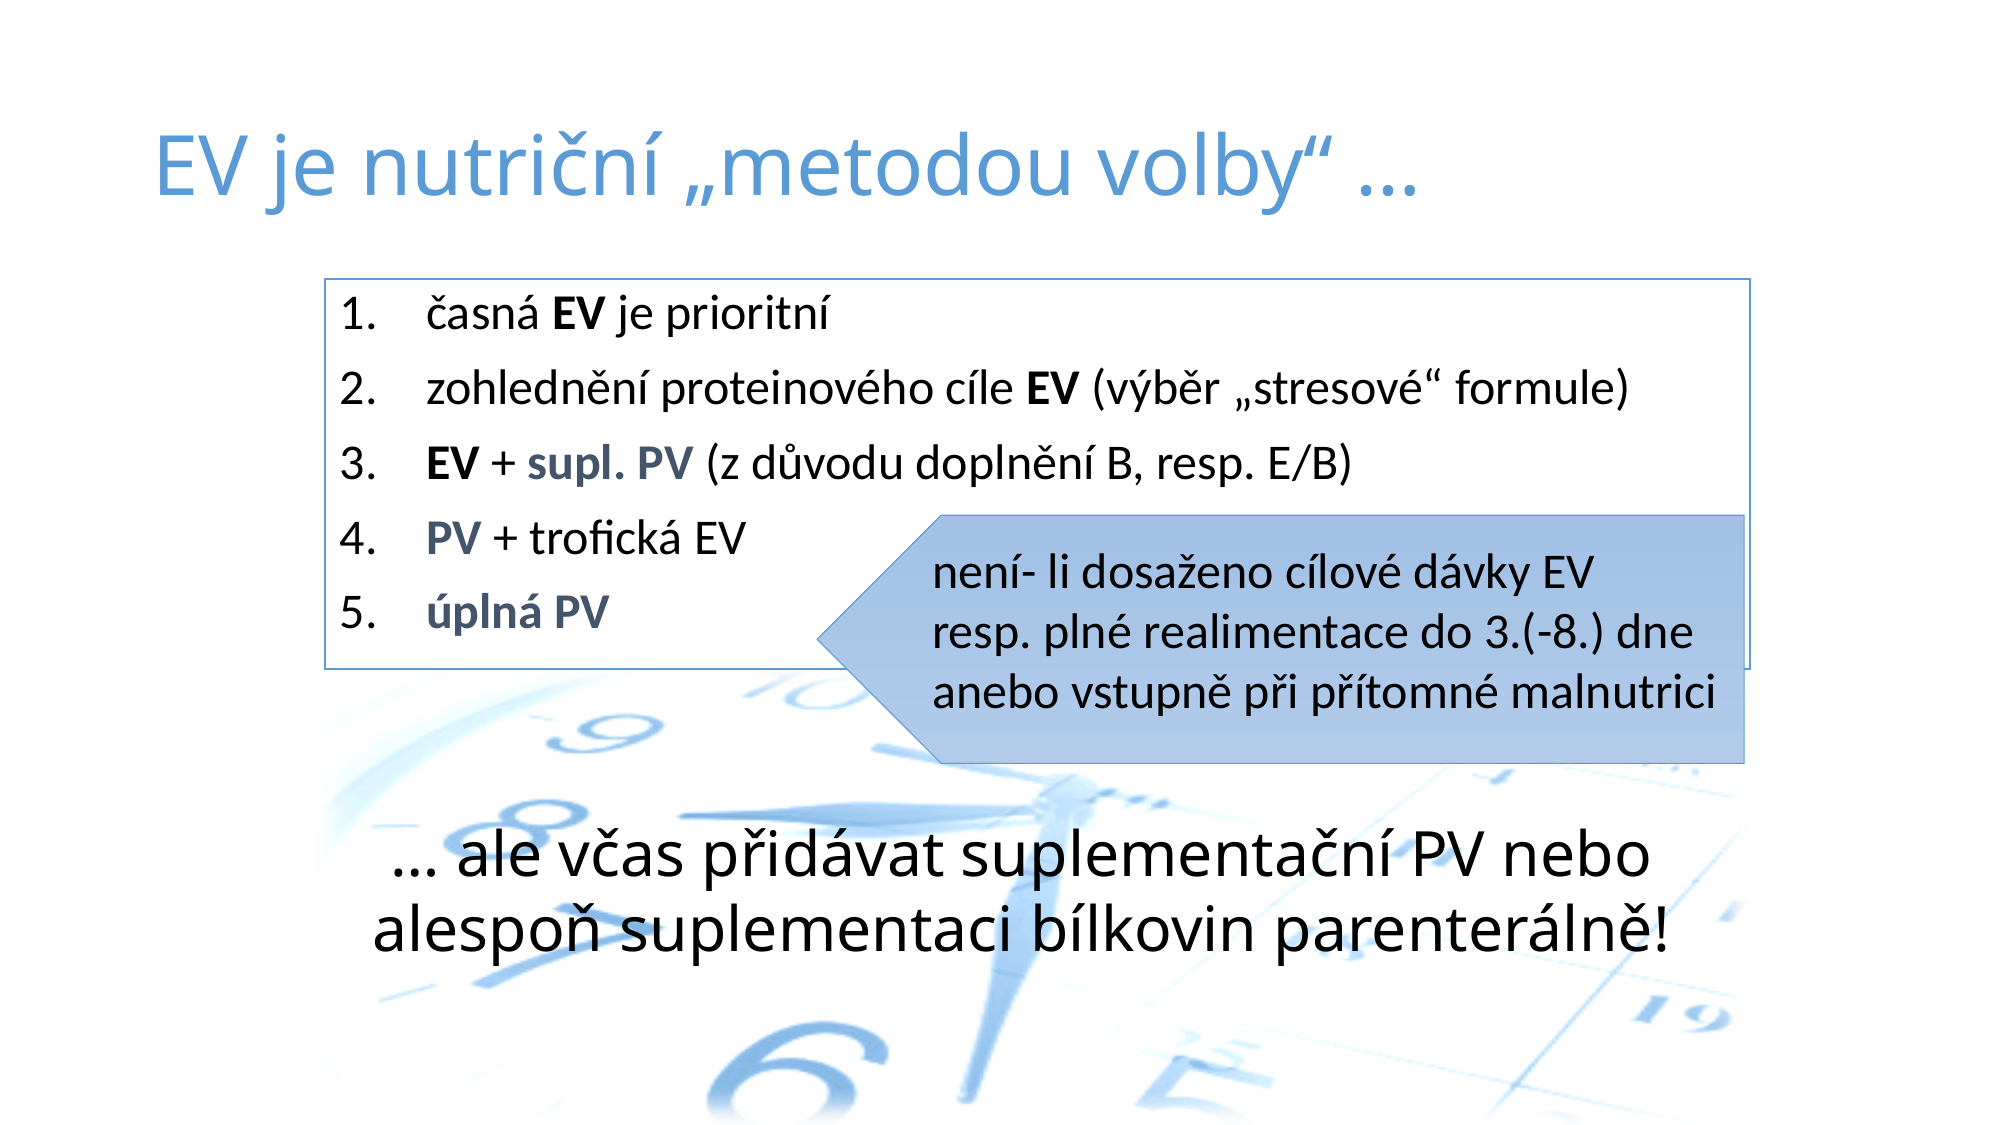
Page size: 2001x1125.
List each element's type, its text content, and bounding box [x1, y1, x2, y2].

text_box [816, 538, 917, 663]
title EV je nutriční „metodou volby“ … [137, 59, 1863, 278]
list časná EV je prioritní zohlednění proteinového cíle EV (výběr „stresové“ formule) EV + supl. PV (z důvodu doplnění B, resp. E/B) PV + trofická EV úplná PV [324, 278, 1751, 670]
text_box není- li dosaženo cílové dávky EV resp. plné realimentace do 3.(-8.) dne anebo vstupně při přítomné malnutrici [917, 530, 1739, 663]
picture [314, 663, 1750, 1125]
text_box [925, 514, 1745, 663]
